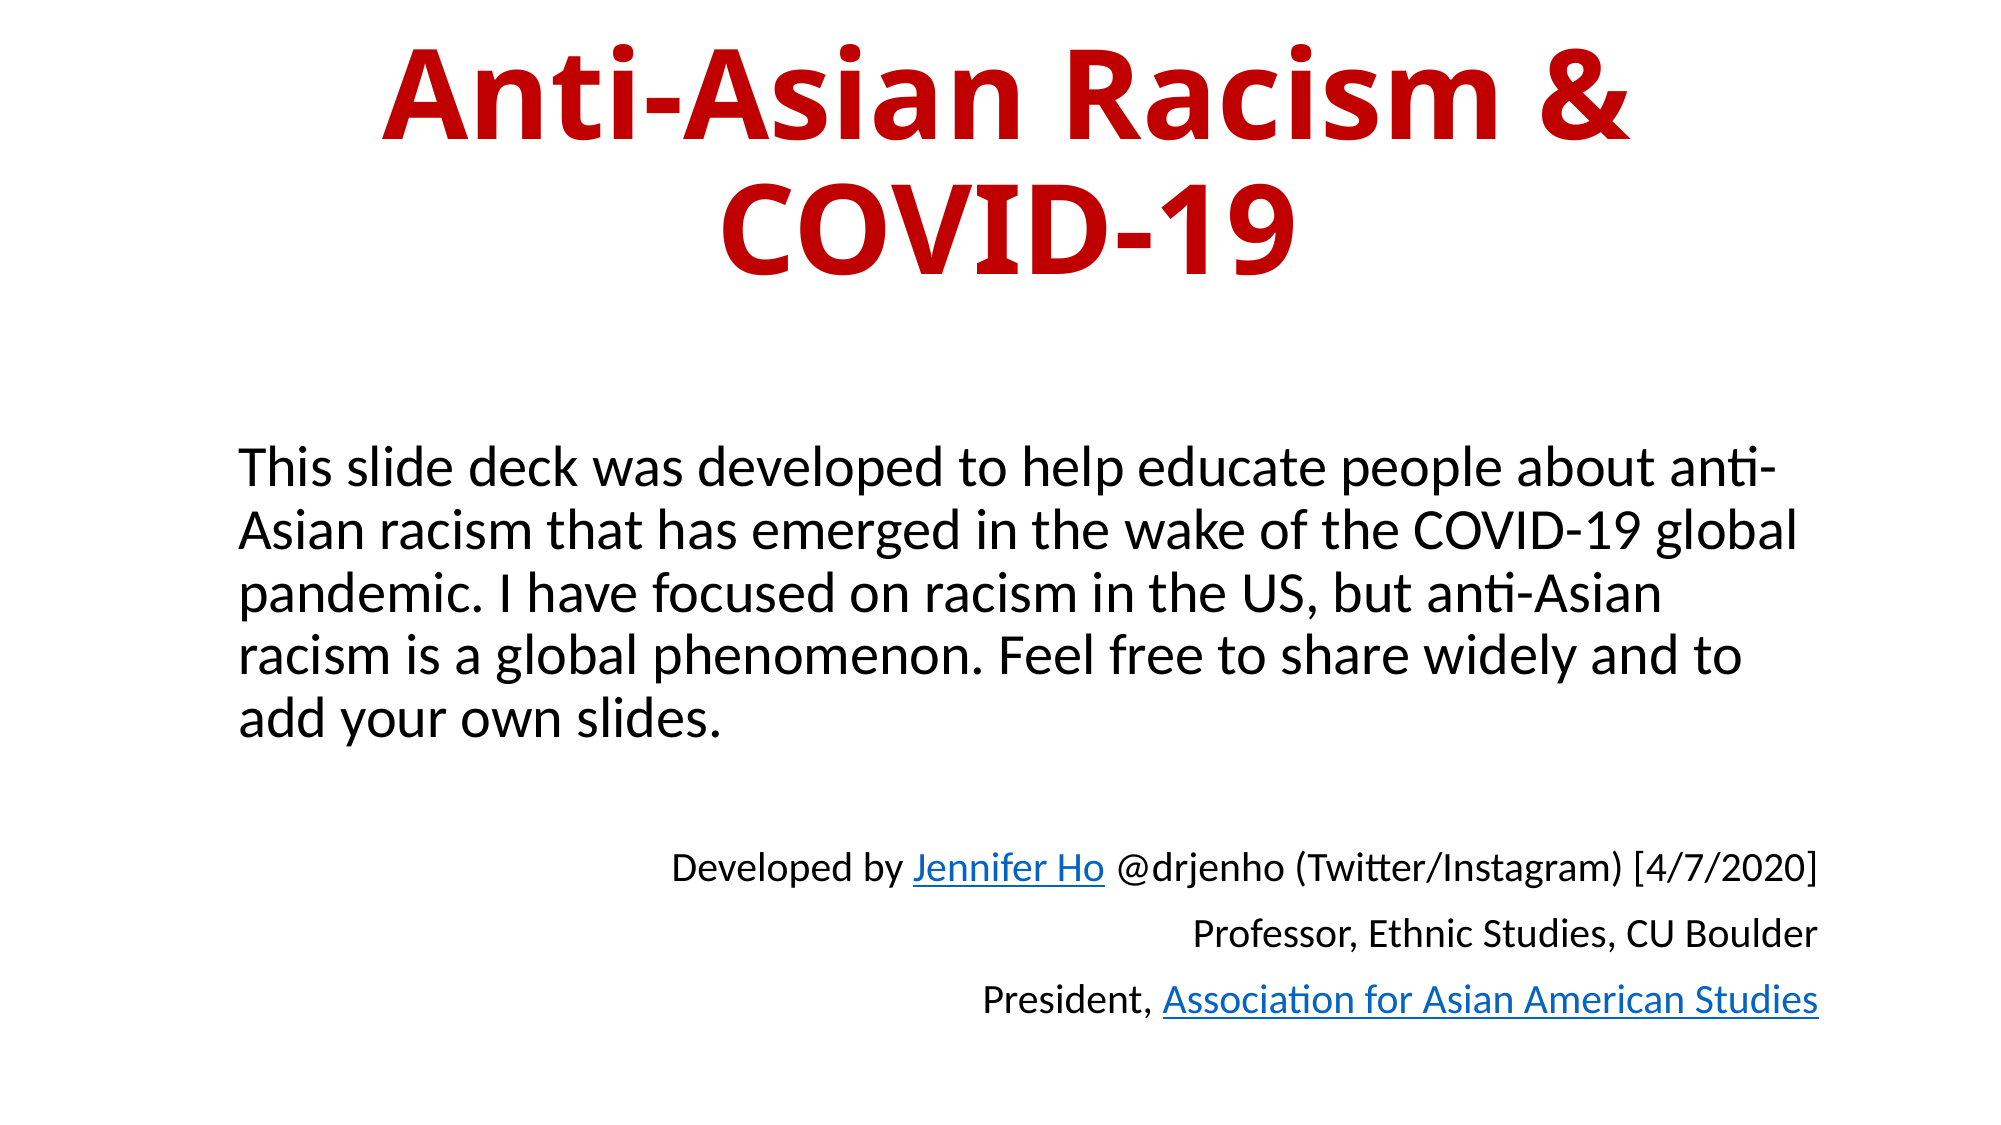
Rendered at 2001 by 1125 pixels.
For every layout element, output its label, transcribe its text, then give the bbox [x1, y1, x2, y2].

subtitle This slide deck was developed to help educate people about anti-Asian racism that has emerged in the wake of the COVID-19 global pandemic. I have focused on racism in the US, but anti-Asian racism is a global phenomenon. Feel free to share widely and to add your own slides. Developed by Jennifer Ho @drjenho (Twitter/Instagram) [4/7/2020] Professor, Ethnic Studies, CU Boulder President, Association for Asian American Studies [223, 428, 1834, 1067]
title Anti-Asian Racism & COVID-19 [180, 139, 1834, 309]
